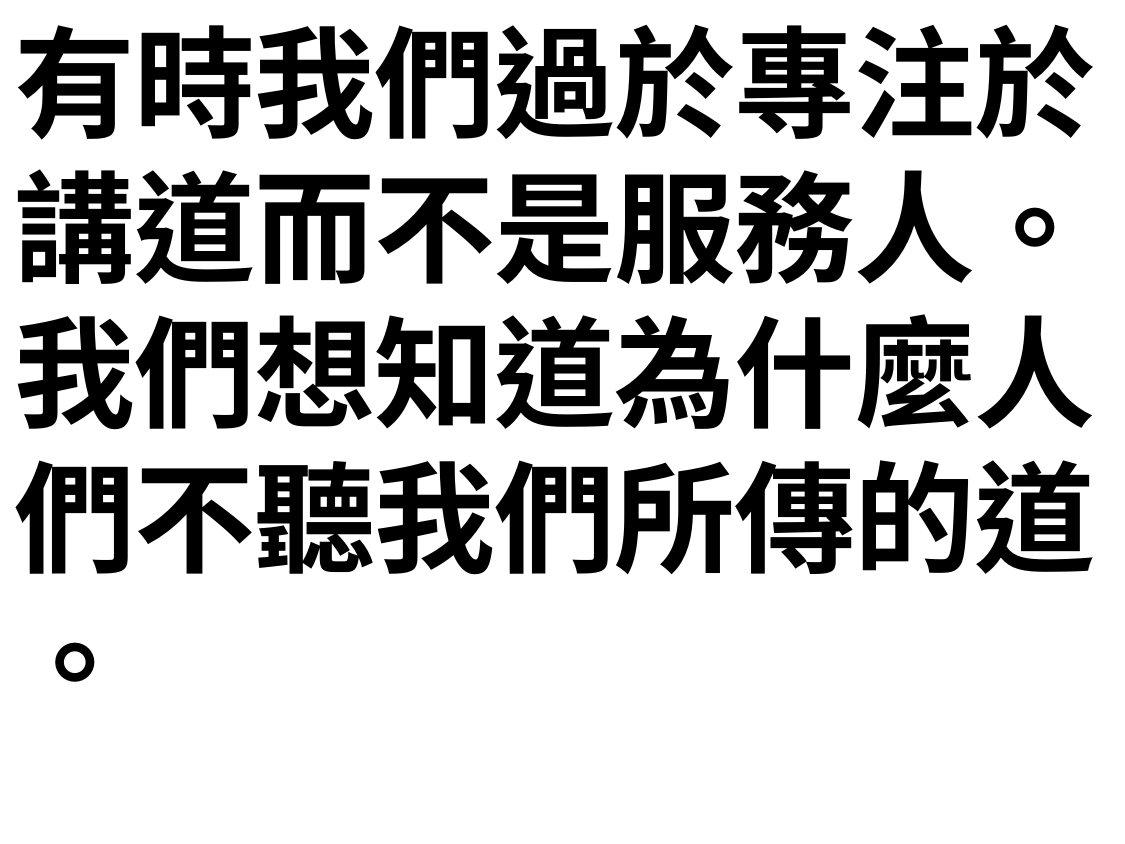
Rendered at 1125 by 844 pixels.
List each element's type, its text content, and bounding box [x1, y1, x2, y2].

text_box 有時我們過於專注於講道而不是服務人。 我們想知道為什麼人們不聽我們所傳的道 。 [0, 0, 1125, 740]
